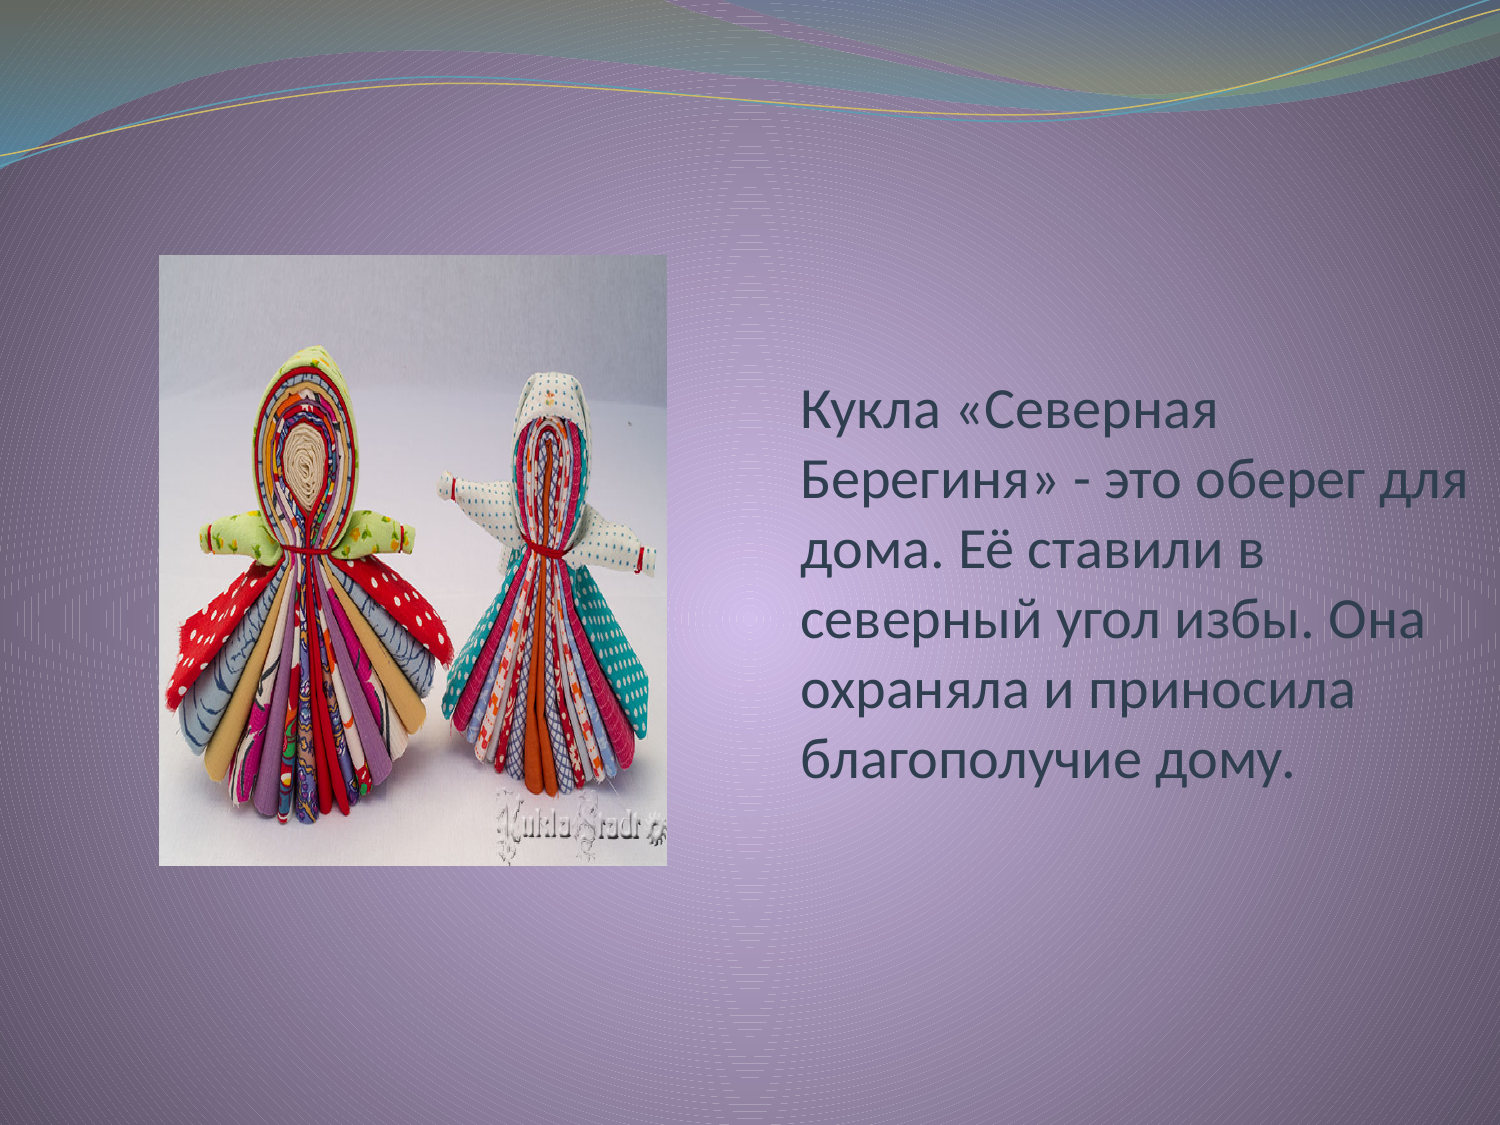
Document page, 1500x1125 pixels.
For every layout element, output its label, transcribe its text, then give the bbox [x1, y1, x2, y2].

text_box Кукла «Северная Берегиня» - это оберег для дома. Её ставили в северный угол избы. Она охраняла и приносила благополучие дому. [785, 363, 1500, 798]
picture [159, 255, 667, 867]
